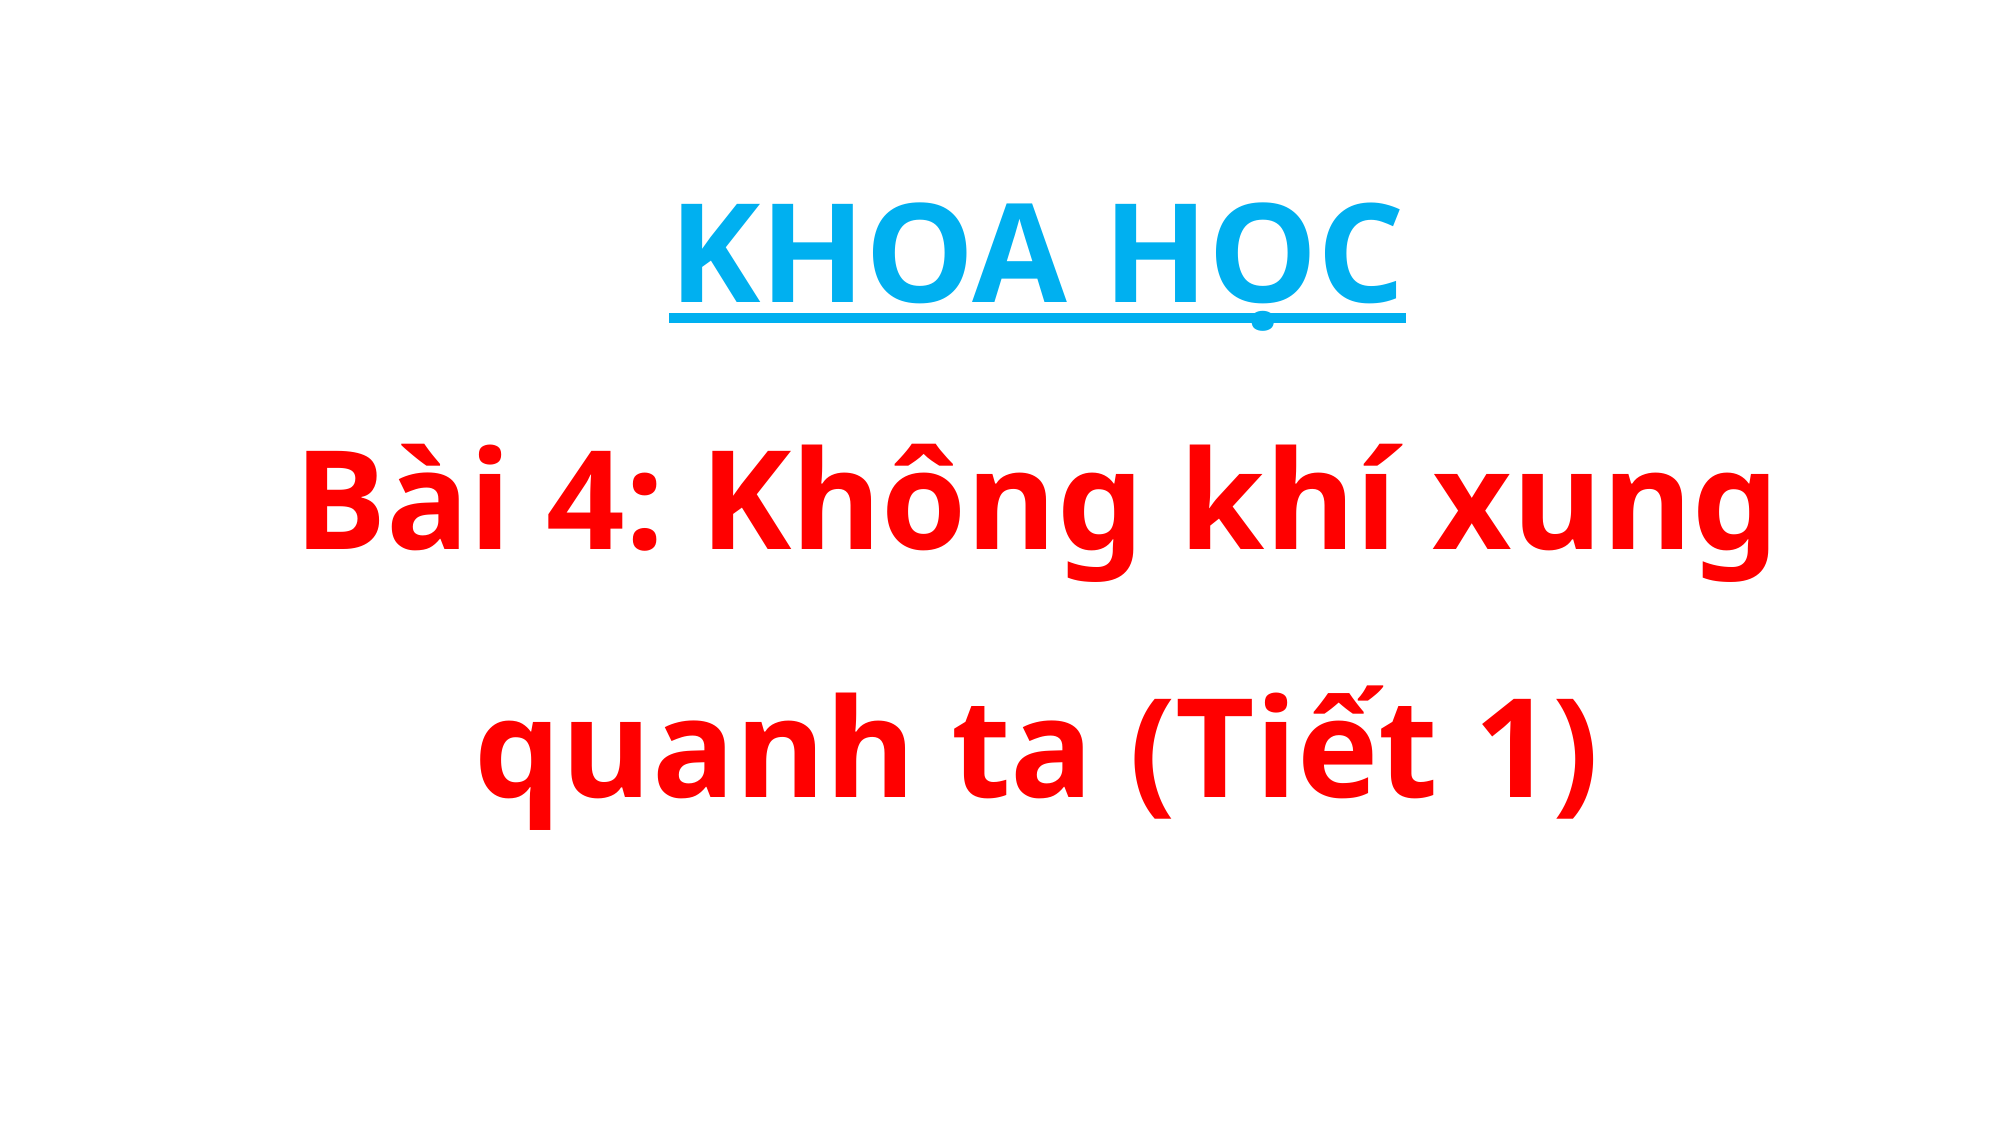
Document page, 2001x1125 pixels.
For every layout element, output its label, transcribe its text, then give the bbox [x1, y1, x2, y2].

text_box KHOA HỌC Bài 4: Không khí xung quanh ta (Tiết 1) [162, 75, 1913, 832]
